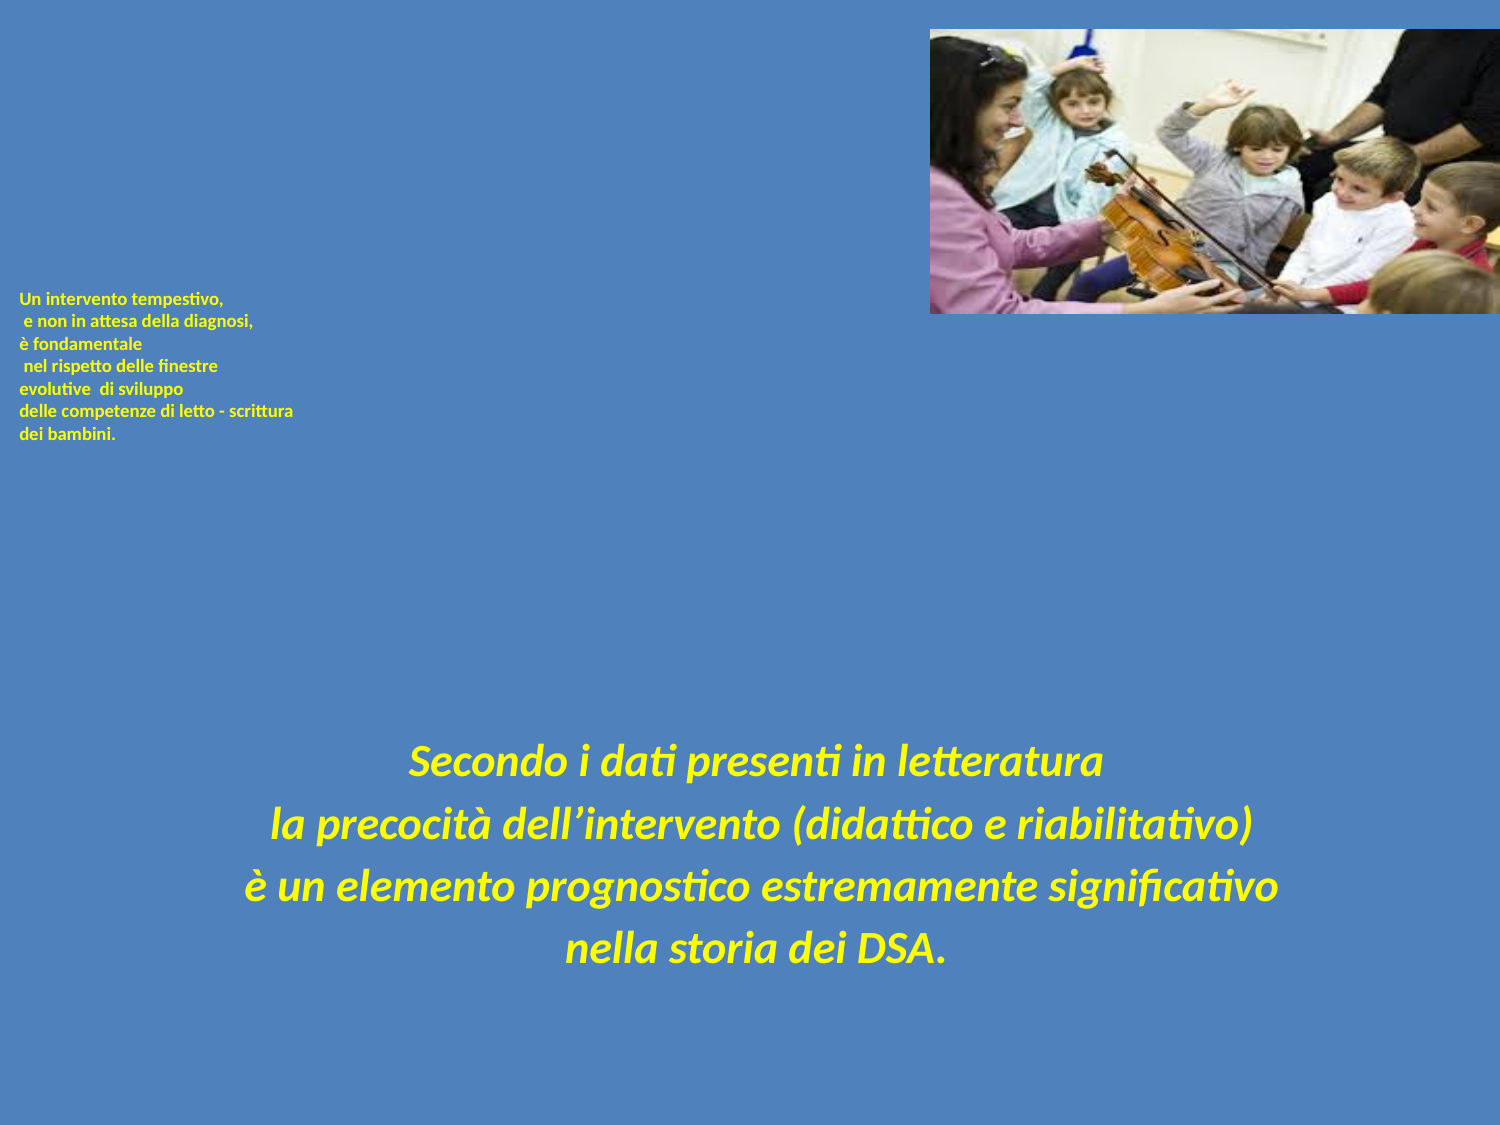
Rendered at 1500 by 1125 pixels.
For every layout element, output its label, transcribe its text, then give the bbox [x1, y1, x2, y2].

list Secondo i dati presenti in letteratura la precocità dell’intervento (didattico e riabilitativo) è un elemento prognostico estremamente significativo nella storia dei DSA. [64, 723, 1449, 985]
picture [930, 29, 1500, 314]
title Un intervento tempestivo, e non in attesa della diagnosi, è fondamentale nel rispetto delle finestre evolutive di sviluppo delle competenze di letto - scrittura dei bambini. [4, 219, 1500, 530]
